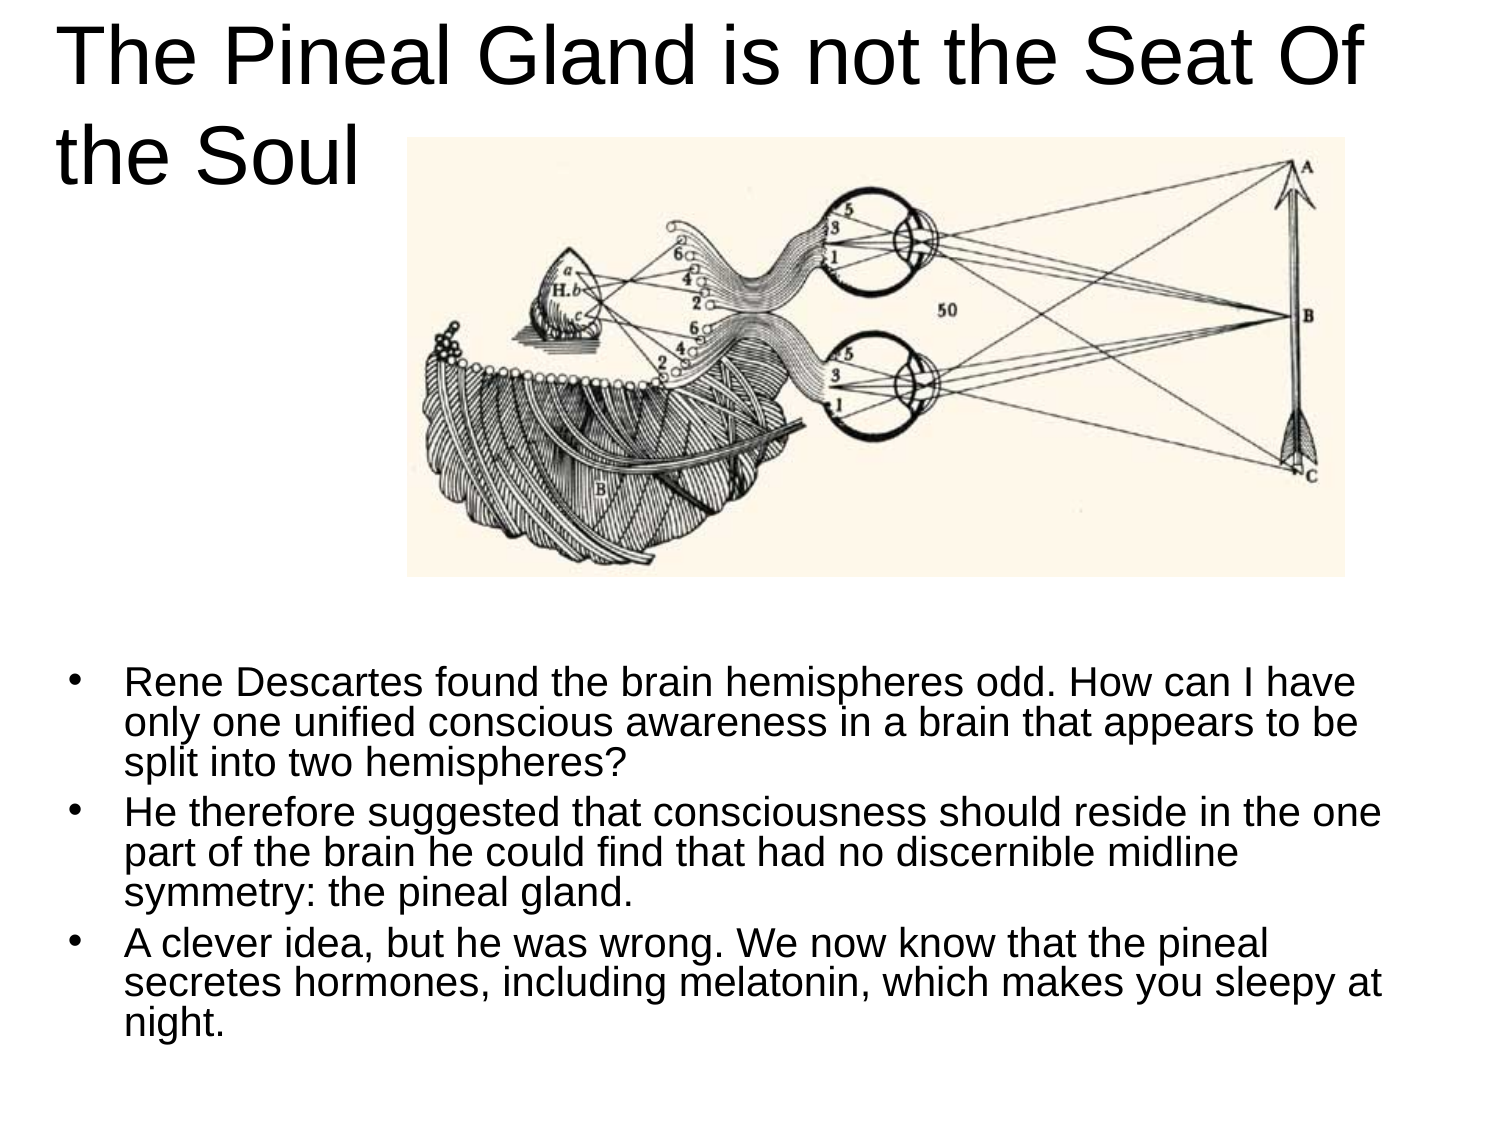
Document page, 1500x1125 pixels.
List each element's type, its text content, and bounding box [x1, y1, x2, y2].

text_box Rene Descartes found the brain hemispheres odd. How can I have only one unified conscious awareness in a brain that appears to be split into two hemispheres? He therefore suggested that consciousness should reside in the one part of the brain he could find that had no discernible midline symmetry: the pineal gland. A clever idea, but he was wrong. We now know that the pineal secretes hormones, including melatonin, which makes you sleepy at night. [53, 656, 1448, 1024]
picture [407, 137, 1346, 577]
text_box The Pineal Gland is not the Seat Of the Soul [41, 7, 1412, 195]
